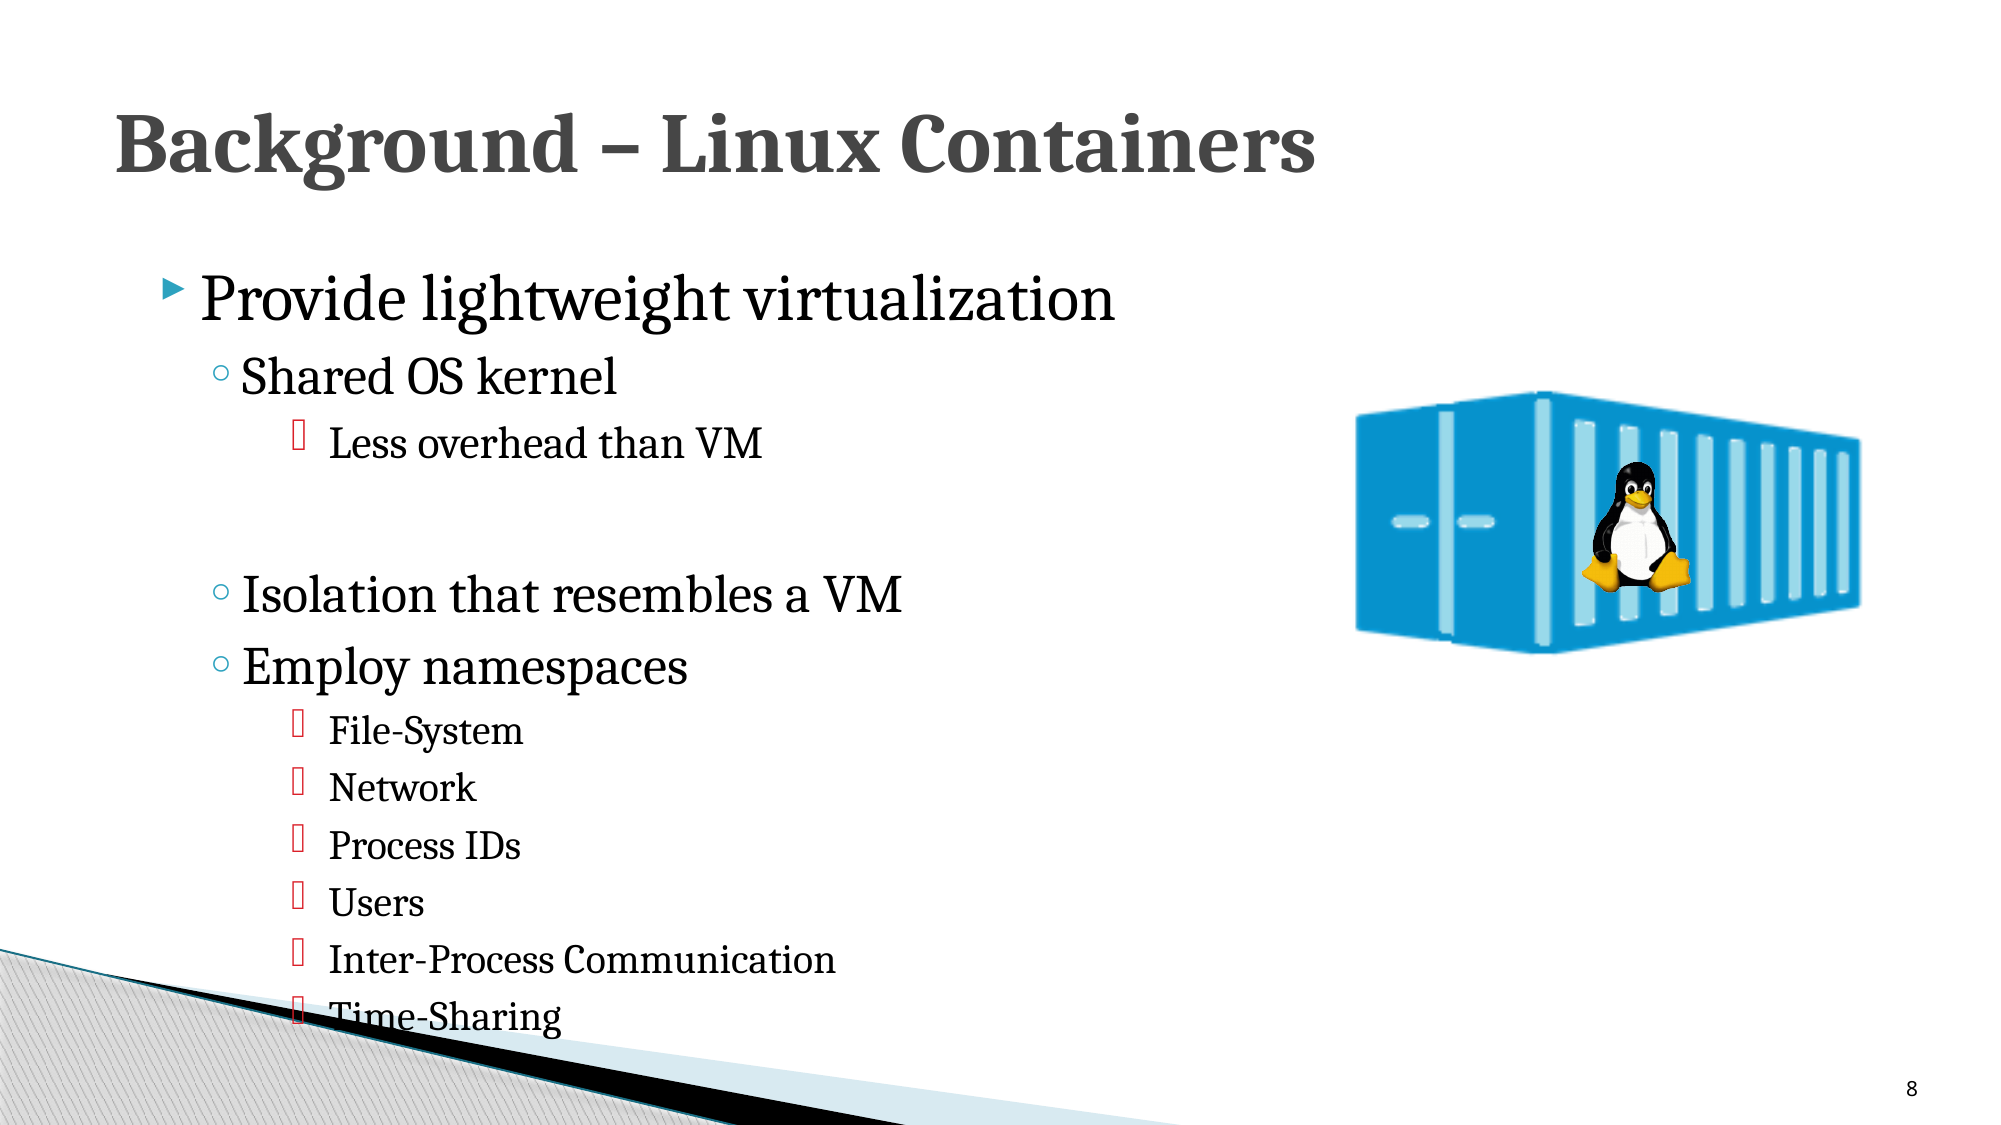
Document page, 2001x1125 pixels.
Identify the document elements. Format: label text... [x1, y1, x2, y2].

title Background – Linux Containers [99, 45, 1900, 233]
list Provide lightweight virtualization Shared OS kernel Less overhead than VM Isolation that resembles a VM Employ namespaces File-System Network Process IDs Users Inter-Process Communication Time-Sharing [125, 246, 1787, 1081]
slide_number 8 [1891, 1051, 1972, 1112]
picture [1343, 387, 1876, 667]
